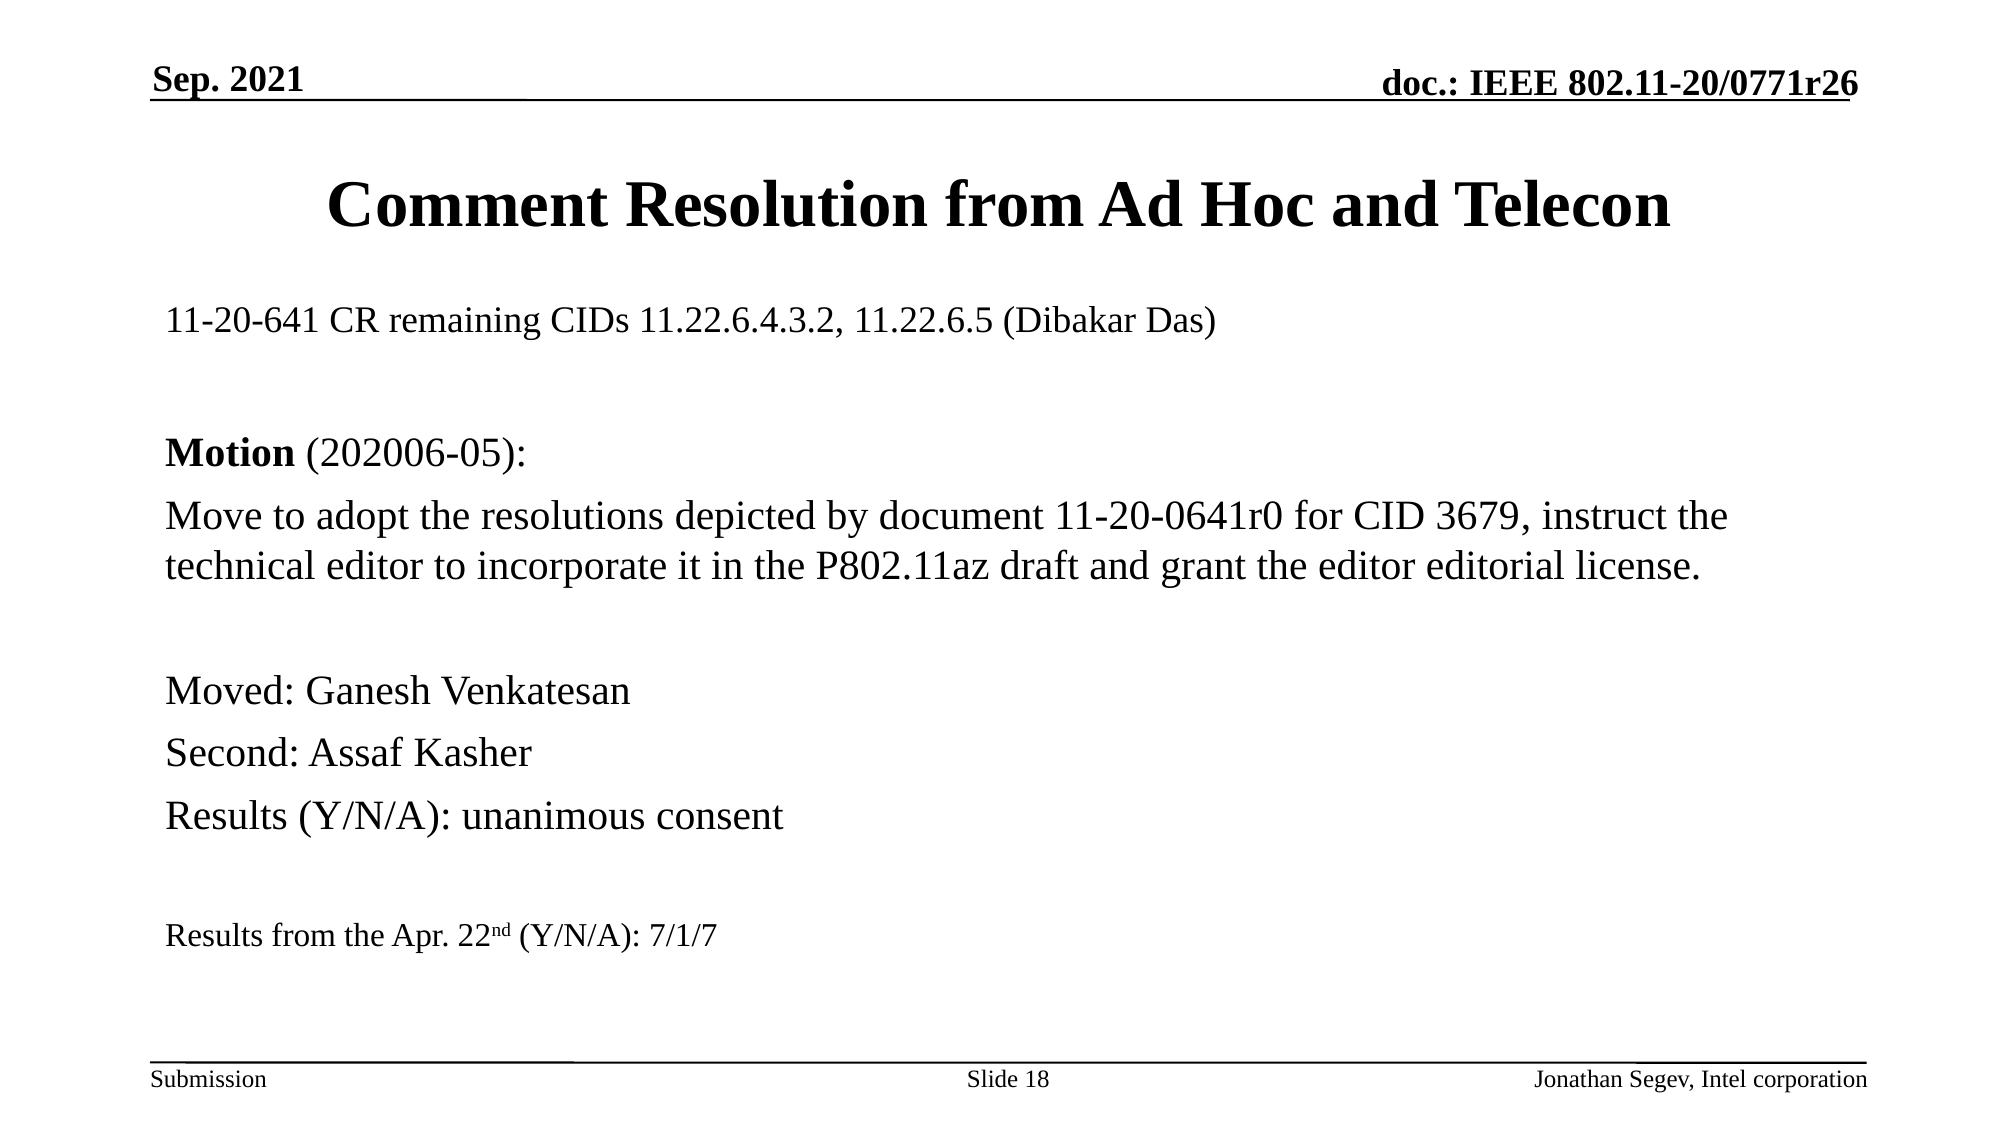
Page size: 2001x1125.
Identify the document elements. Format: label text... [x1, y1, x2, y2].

footer Jonathan Segev, Intel corporation [1171, 1061, 1869, 1093]
list 11-20-641 CR remaining CIDs 11.22.6.4.3.2, 11.22.6.5 (Dibakar Das) Motion (202006-05): Move to adopt the resolutions depicted by document 11-20-0641r0 for CID 3679, instruct the technical editor to incorporate it in the P802.11az draft and grant the editor editorial license. Moved: Ganesh Venkatesan Second: Assaf Kasher Results (Y/N/A): unanimous consent Results from the Apr. 22nd (Y/N/A): 7/1/7 [149, 286, 1850, 1000]
title Comment Resolution from Ad Hoc and Telecon [149, 112, 1850, 286]
slide_number Slide 18 [950, 1061, 1067, 1123]
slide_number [152, 54, 563, 100]
